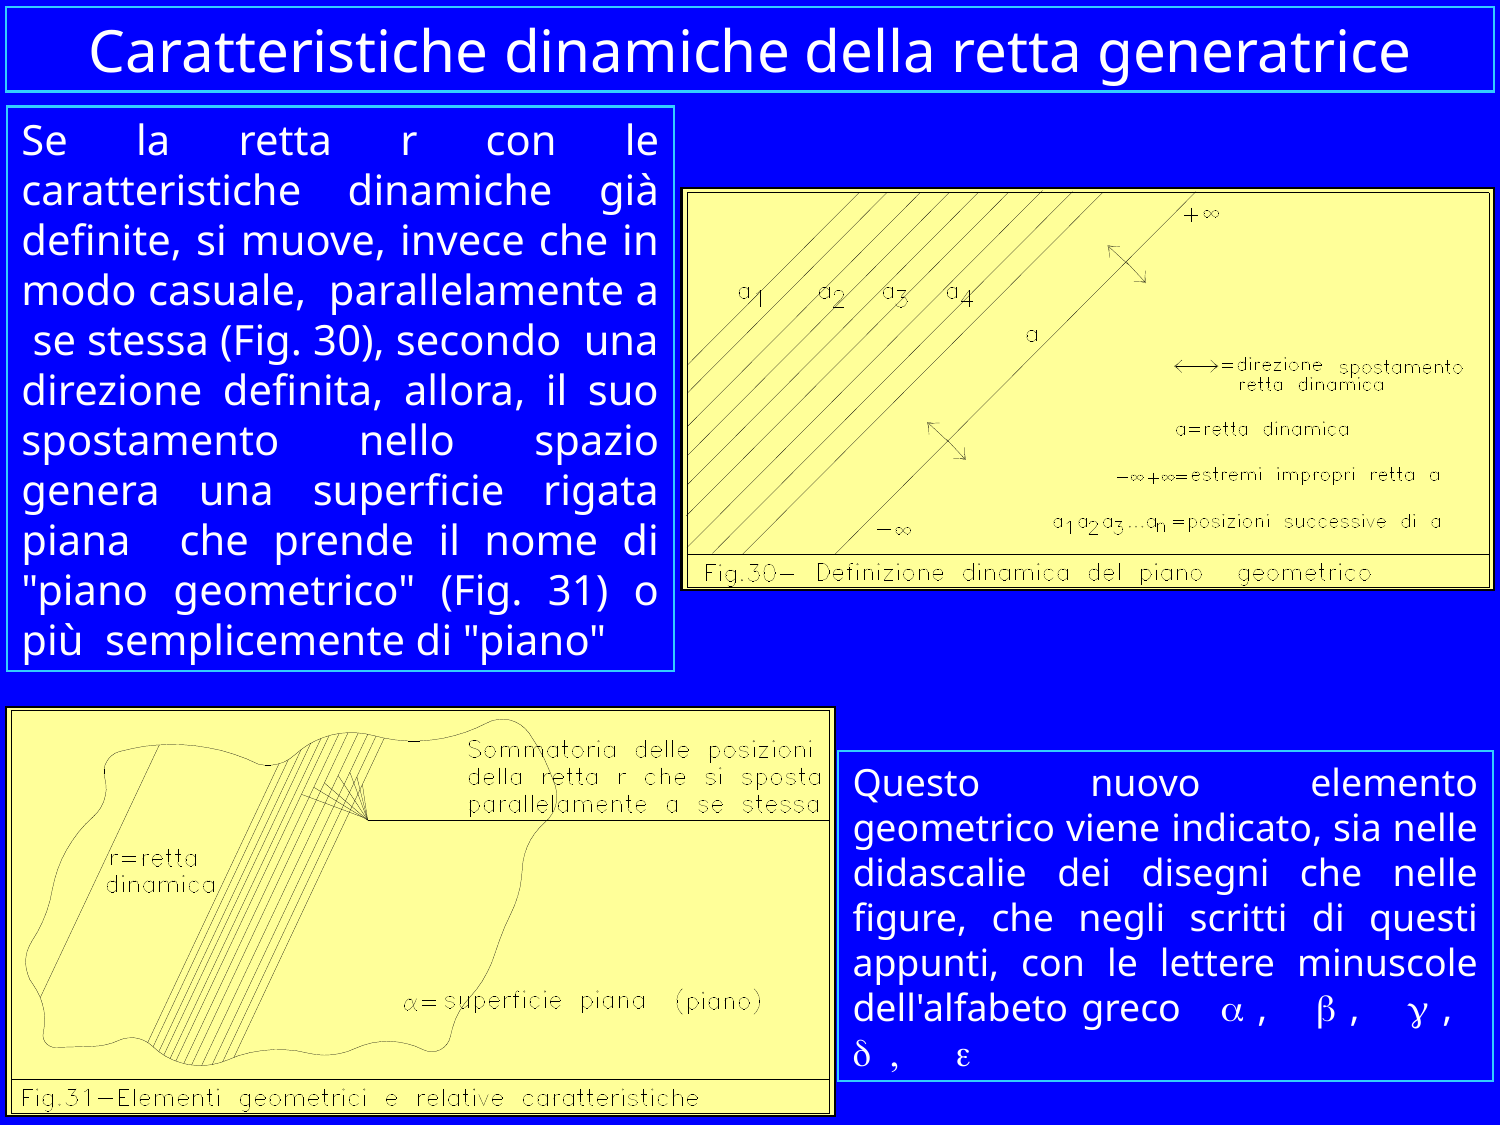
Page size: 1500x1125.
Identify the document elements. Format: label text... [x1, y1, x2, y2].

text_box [682, 188, 1494, 590]
text_box Se la retta r con le caratteristiche dinamiche già definite, si muove, invece che in modo casuale, parallelamente a se stessa (Fig. 30), secondo una direzione definita, allora, il suo spostamento nello spazio genera una superficie rigata piana che prende il nome di "piano geometrico" (Fig. 31) o più semplicemente di "piano" [6, 106, 674, 672]
text_box Questo nuovo elemento geometrico viene indicato, sia nelle didascalie dei disegni che nelle figure, che negli scritti di questi appunti, con le lettere minuscole dell'alfabeto greco a , b , g , d , e [839, 751, 1494, 1081]
text_box Caratteristiche dinamiche della retta generatrice [5, 6, 1494, 92]
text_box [6, 707, 834, 1116]
text_box [47, 92, 1315, 155]
